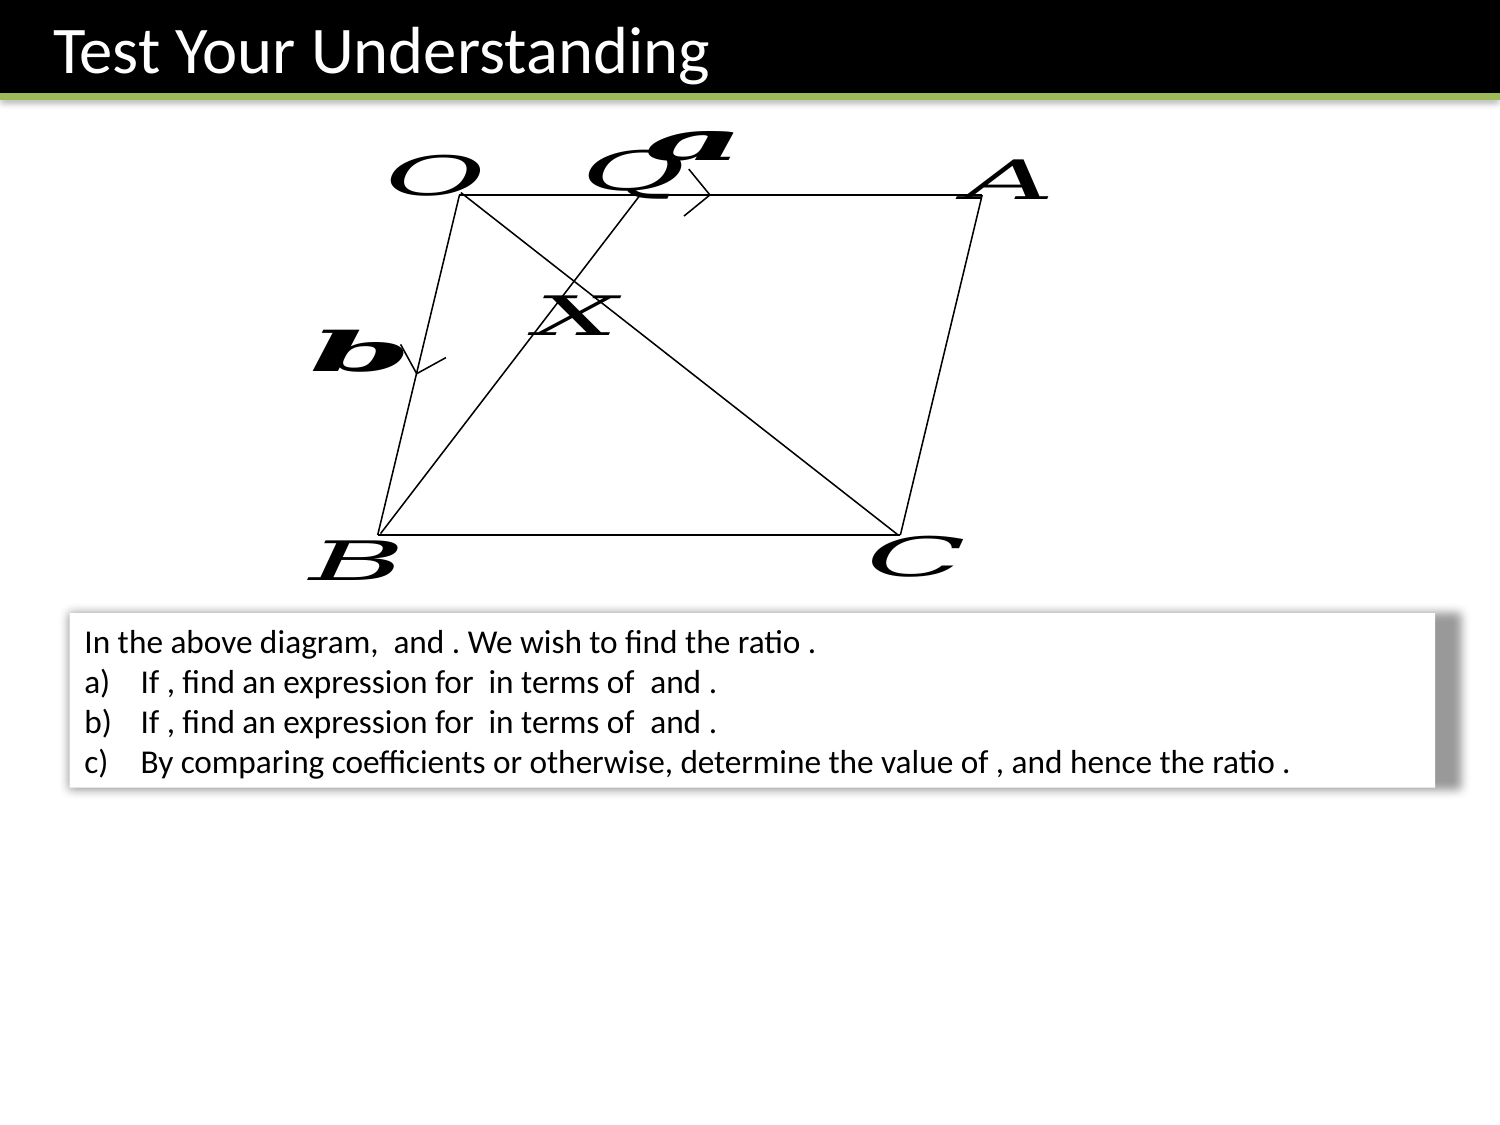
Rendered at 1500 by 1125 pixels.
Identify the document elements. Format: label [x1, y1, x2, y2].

text_box [0, 0, 1500, 99]
text_box [460, 192, 899, 536]
text_box [903, 201, 983, 536]
text_box [380, 196, 640, 534]
text_box [686, 169, 711, 190]
